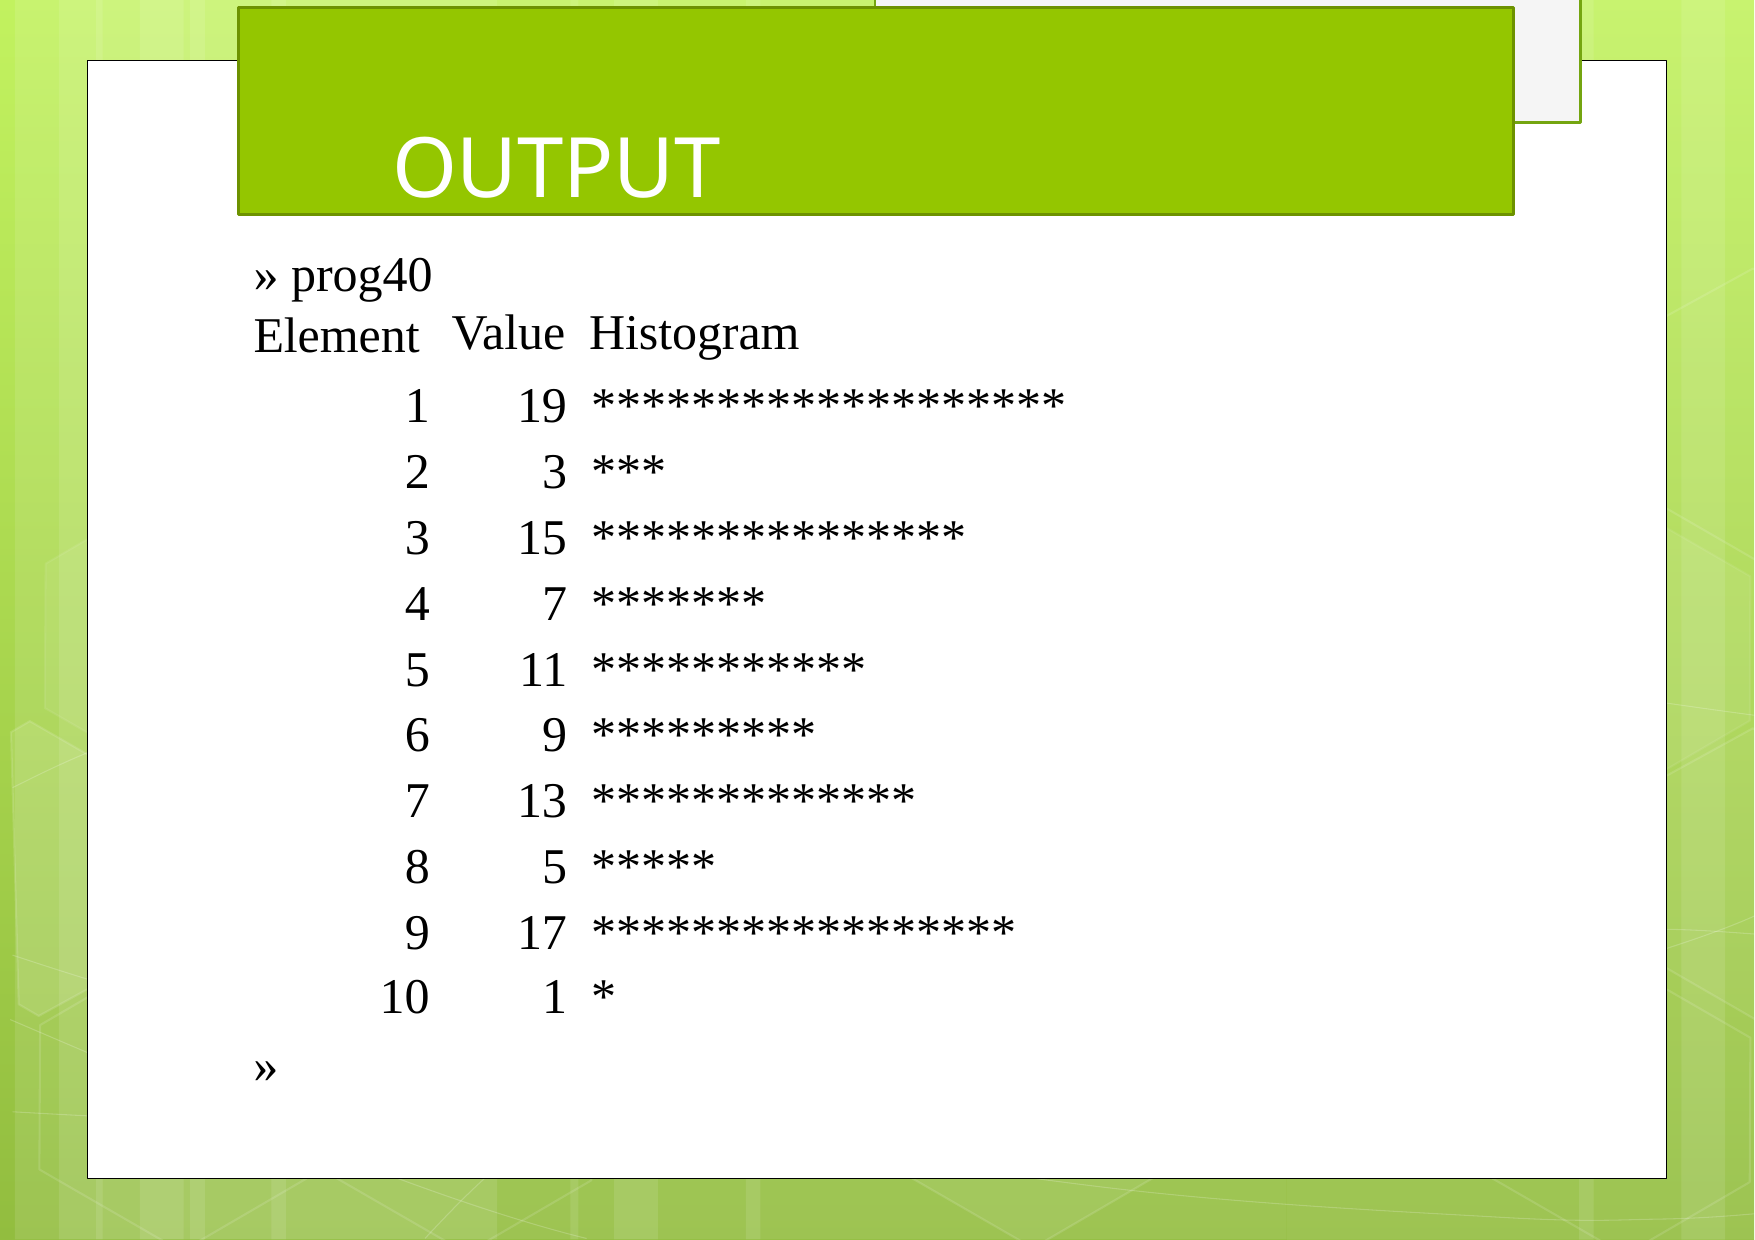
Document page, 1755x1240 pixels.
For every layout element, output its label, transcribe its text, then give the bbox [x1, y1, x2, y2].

table_cell 6 [248, 703, 439, 768]
table_cell 8 [248, 834, 439, 900]
table_header Histogram [578, 247, 1071, 374]
table_cell 5 [439, 834, 578, 900]
table_cell 19 [439, 374, 578, 439]
table_cell 15 [439, 505, 578, 571]
table_cell 7 [439, 571, 578, 637]
table_cell ***************** [578, 900, 1071, 966]
table_cell *************** [578, 505, 1071, 571]
table_cell 11 [439, 637, 578, 703]
table_cell 3 [439, 439, 578, 505]
table_cell *** [578, 439, 1071, 505]
table_cell 10 [248, 966, 439, 1026]
table_cell ************* [578, 768, 1071, 834]
table_cell ***** [578, 834, 1071, 900]
table_cell 1 [439, 966, 578, 1026]
title OUTPUT [237, 6, 1515, 216]
table_cell 2 [248, 439, 439, 505]
table_cell *********** [578, 637, 1071, 703]
table_cell 9 [439, 703, 578, 768]
table_cell 17 [439, 900, 578, 966]
table_cell * [578, 966, 1071, 1026]
table_cell ********* [578, 703, 1071, 768]
table_cell 5 [248, 637, 439, 703]
table_header » prog40 Element [248, 247, 439, 374]
table_cell 7 [248, 768, 439, 834]
text_box » [251, 1030, 281, 1093]
table_cell 3 [248, 505, 439, 571]
table_cell 4 [248, 571, 439, 637]
table_cell 9 [248, 900, 439, 966]
table_header Value [439, 247, 578, 374]
table_cell 13 [439, 768, 578, 834]
table_cell 1 [248, 374, 439, 439]
table_cell ******* [578, 571, 1071, 637]
table_cell ******************* [578, 374, 1071, 439]
